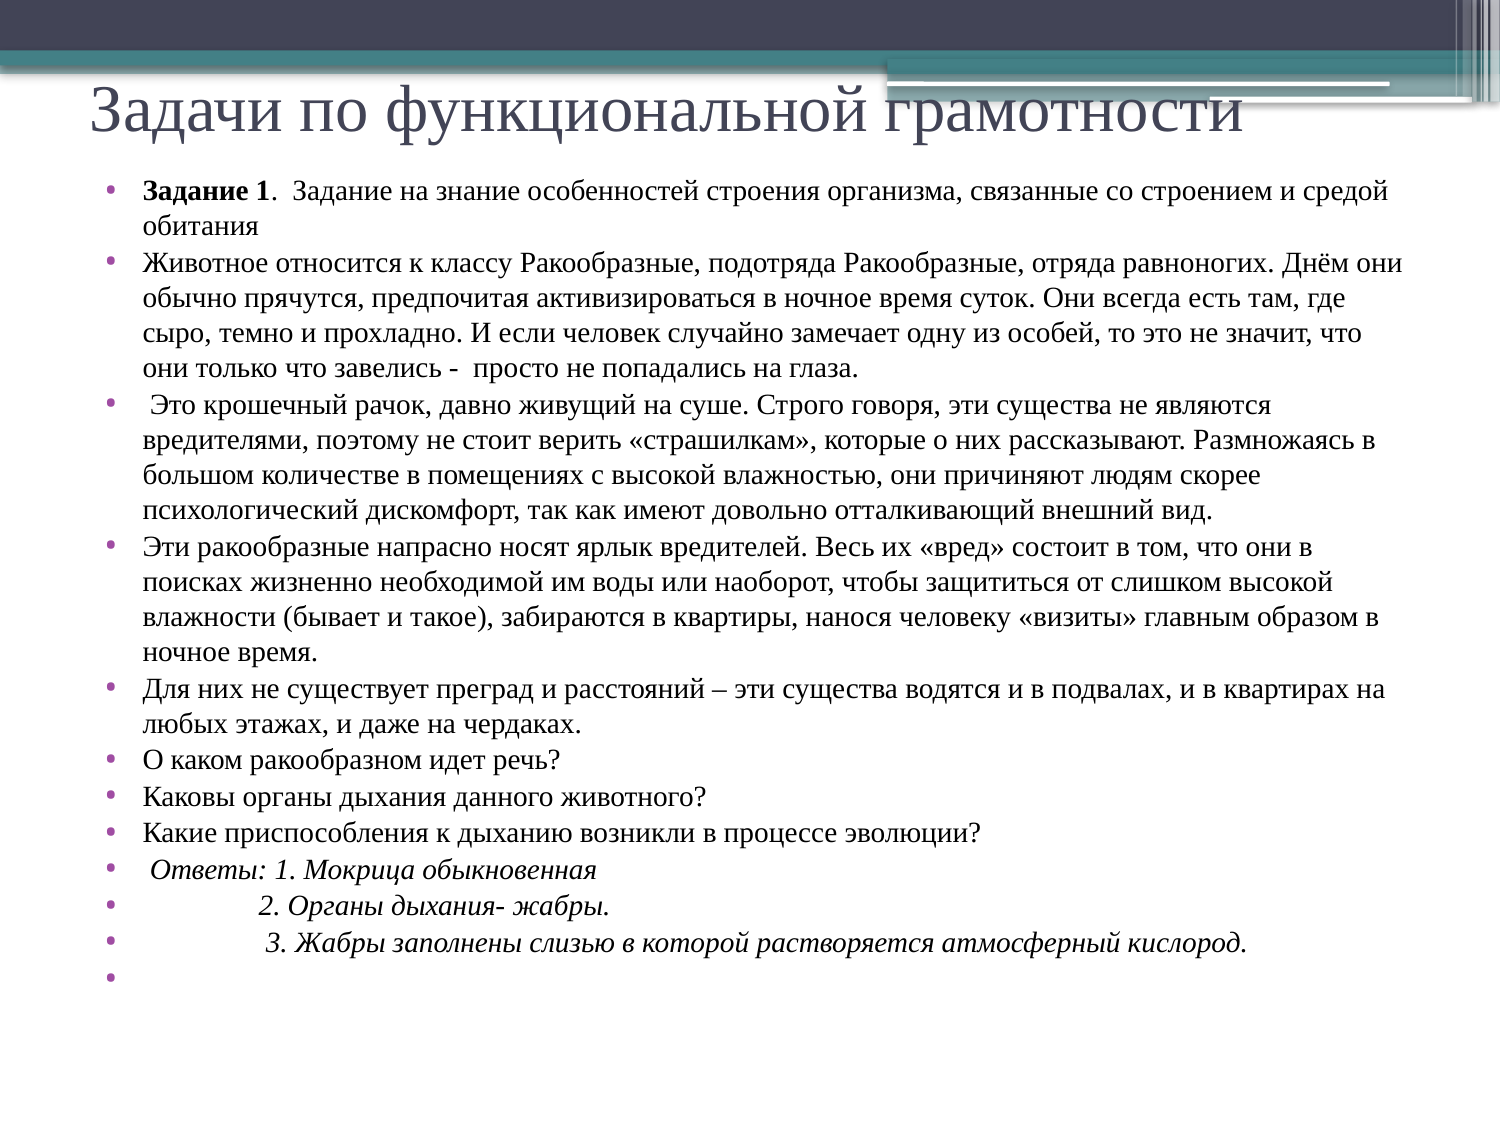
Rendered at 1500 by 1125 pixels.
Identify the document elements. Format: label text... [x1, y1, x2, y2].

title Задачи по функциональной грамотности [75, 45, 1425, 164]
list Задание 1. Задание на знание особенностей строения организма, связанные со строением и средой обитания Животное относится к классу Ракообразные, подотряда Ракообразные, отряда равноногих. Днём они обычно прячутся, предпочитая активизироваться в ночное время суток. Они всегда есть там, где сыро, темно и прохладно. И если человек случайно замечает одну из особей, то это не значит, что они только что завелись - просто не попадались на глаза. Это крошечный рачок, давно живущий на суше. Строго говоря, эти существа не являются вредителями, поэтому не стоит верить «страшилкам», которые о них рассказывают. Размножаясь в большом количестве в помещениях с высокой влажностью, они причиняют людям скорее психологический дискомфорт, так как имеют довольно отталкивающий внешний вид. Эти ракообразные напрасно носят ярлык вредителей. Весь их «вред» состоит в том, что они в поисках жизненно необходимой им воды или наоборот, чтобы защититься от слишком высокой влажности (бывает и такое), забираются в квартиры, нанося человеку «визиты» главным образом в ночное время. Для них не существует преград и расстояний – эти существа водятся и в подвалах, и в квартирах на любых этажах, и даже на чердаках. О каком ракообразном идет речь? Каковы органы дыхания данного животного? Какие приспособления к дыханию возникли в процессе эволюции? Ответы: 1. Мокрица обыкновенная 2. Органы дыхания- жабры. 3. Жабры заполнены слизью в которой растворяется атмосферный кислород. [75, 164, 1425, 1005]
